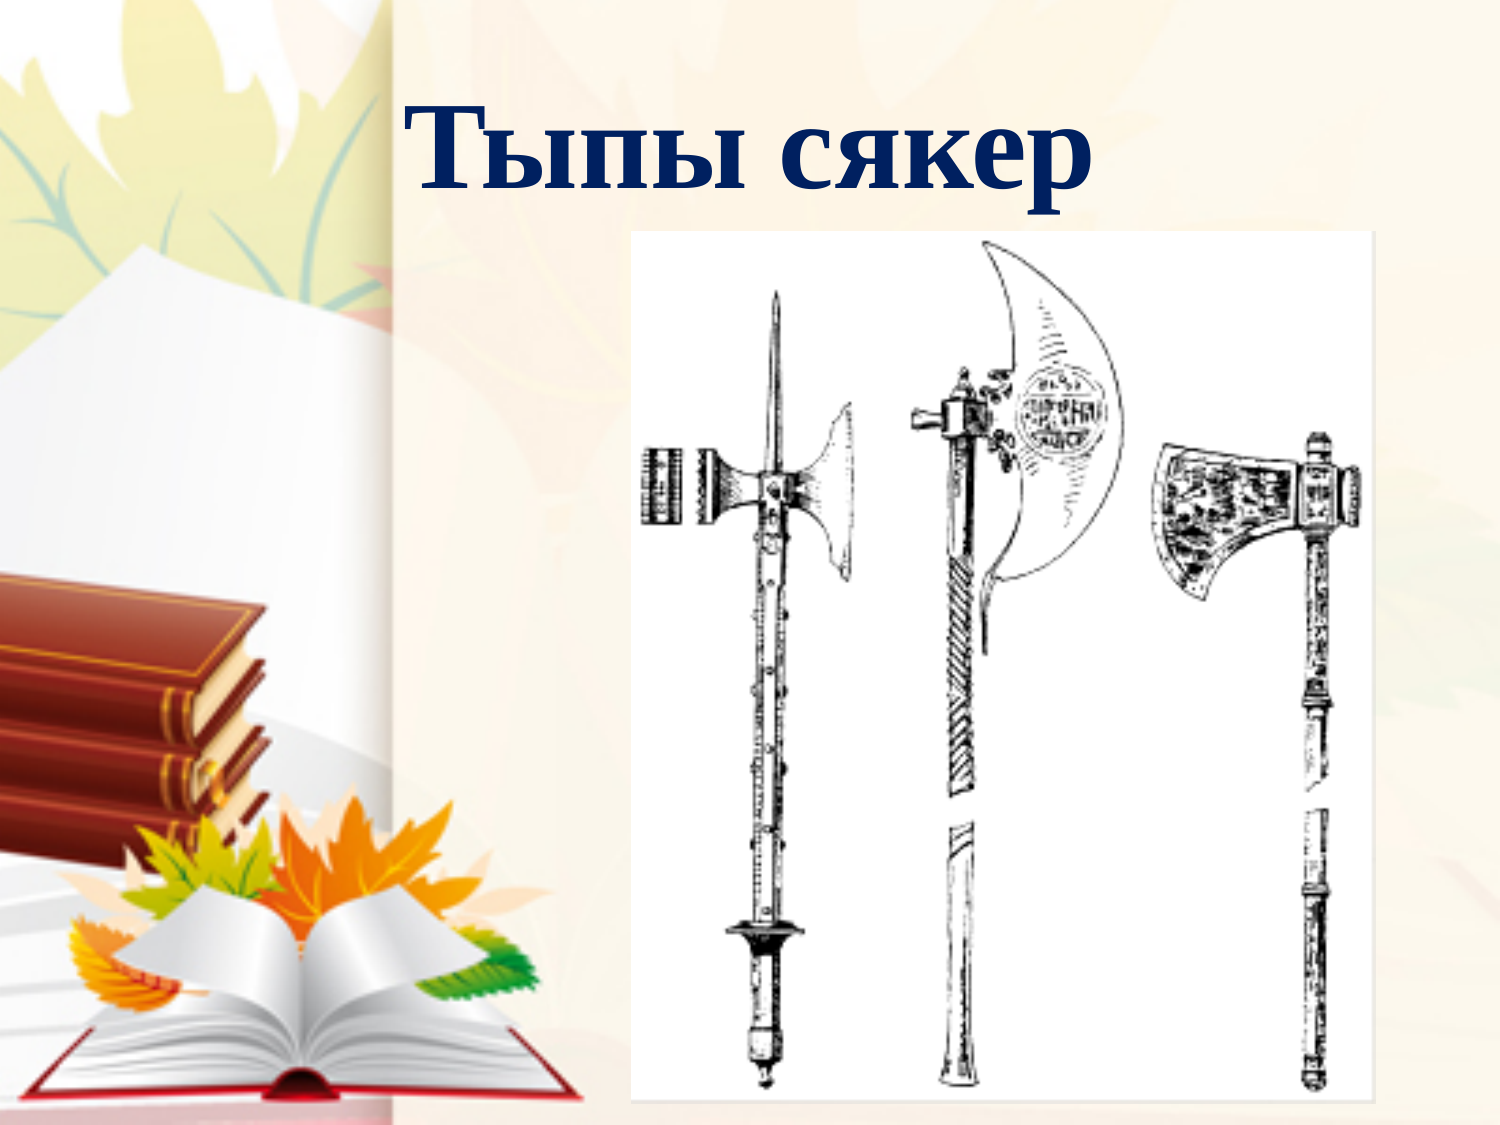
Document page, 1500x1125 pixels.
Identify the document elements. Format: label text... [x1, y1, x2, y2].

title Тыпы сякер [75, 45, 1425, 233]
picture [0, 0, 1500, 1125]
